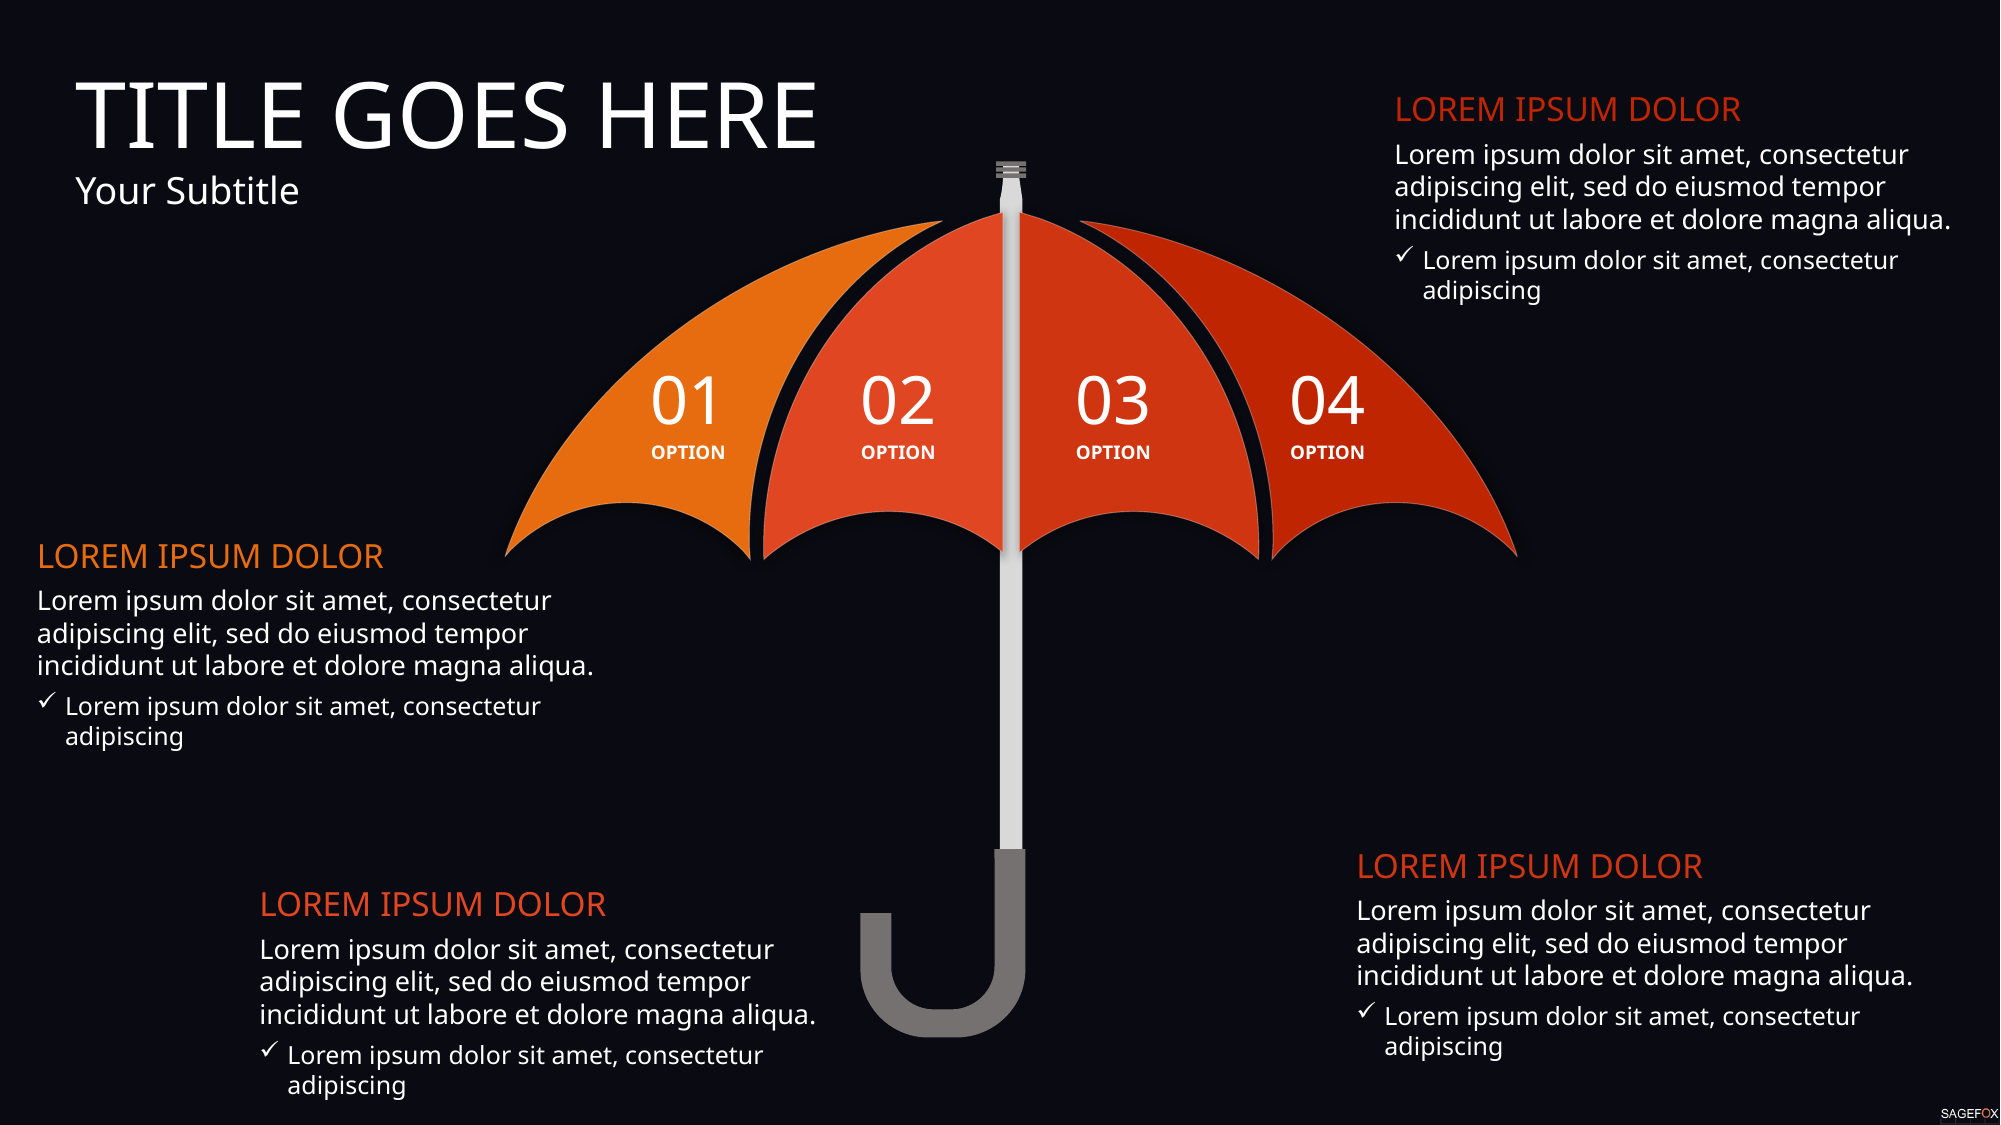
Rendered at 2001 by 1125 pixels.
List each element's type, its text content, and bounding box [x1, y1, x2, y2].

text_box LOREM IPSUM DOLOR Lorem ipsum dolor sit amet, consectetur adipiscing elit, sed do eiusmod tempor incididunt ut labore et dolore magna aliqua. Lorem ipsum dolor sit amet, consectetur adipiscing [1341, 837, 1936, 1069]
text_box LOREM IPSUM DOLOR Lorem ipsum dolor sit amet, consectetur adipiscing elit, sed do eiusmod tempor incididunt ut labore et dolore magna aliqua. Lorem ipsum dolor sit amet, consectetur adipiscing [1379, 81, 1975, 312]
text_box LOREM IPSUM DOLOR Lorem ipsum dolor sit amet, consectetur adipiscing elit, sed do eiusmod tempor incididunt ut labore et dolore magna aliqua. Lorem ipsum dolor sit amet, consectetur adipiscing [22, 527, 615, 759]
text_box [794, 196, 982, 593]
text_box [1003, 305, 1552, 544]
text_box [471, 305, 794, 544]
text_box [860, 593, 1027, 1038]
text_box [860, 161, 1027, 196]
picture [1939, 1108, 2000, 1125]
text_box TITLE GOES HERE Your Subtitle [60, 49, 1036, 220]
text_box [982, 196, 1228, 593]
text_box LOREM IPSUM DOLOR Lorem ipsum dolor sit amet, consectetur adipiscing elit, sed do eiusmod tempor incididunt ut labore et dolore magna aliqua. Lorem ipsum dolor sit amet, consectetur adipiscing [244, 875, 844, 1107]
